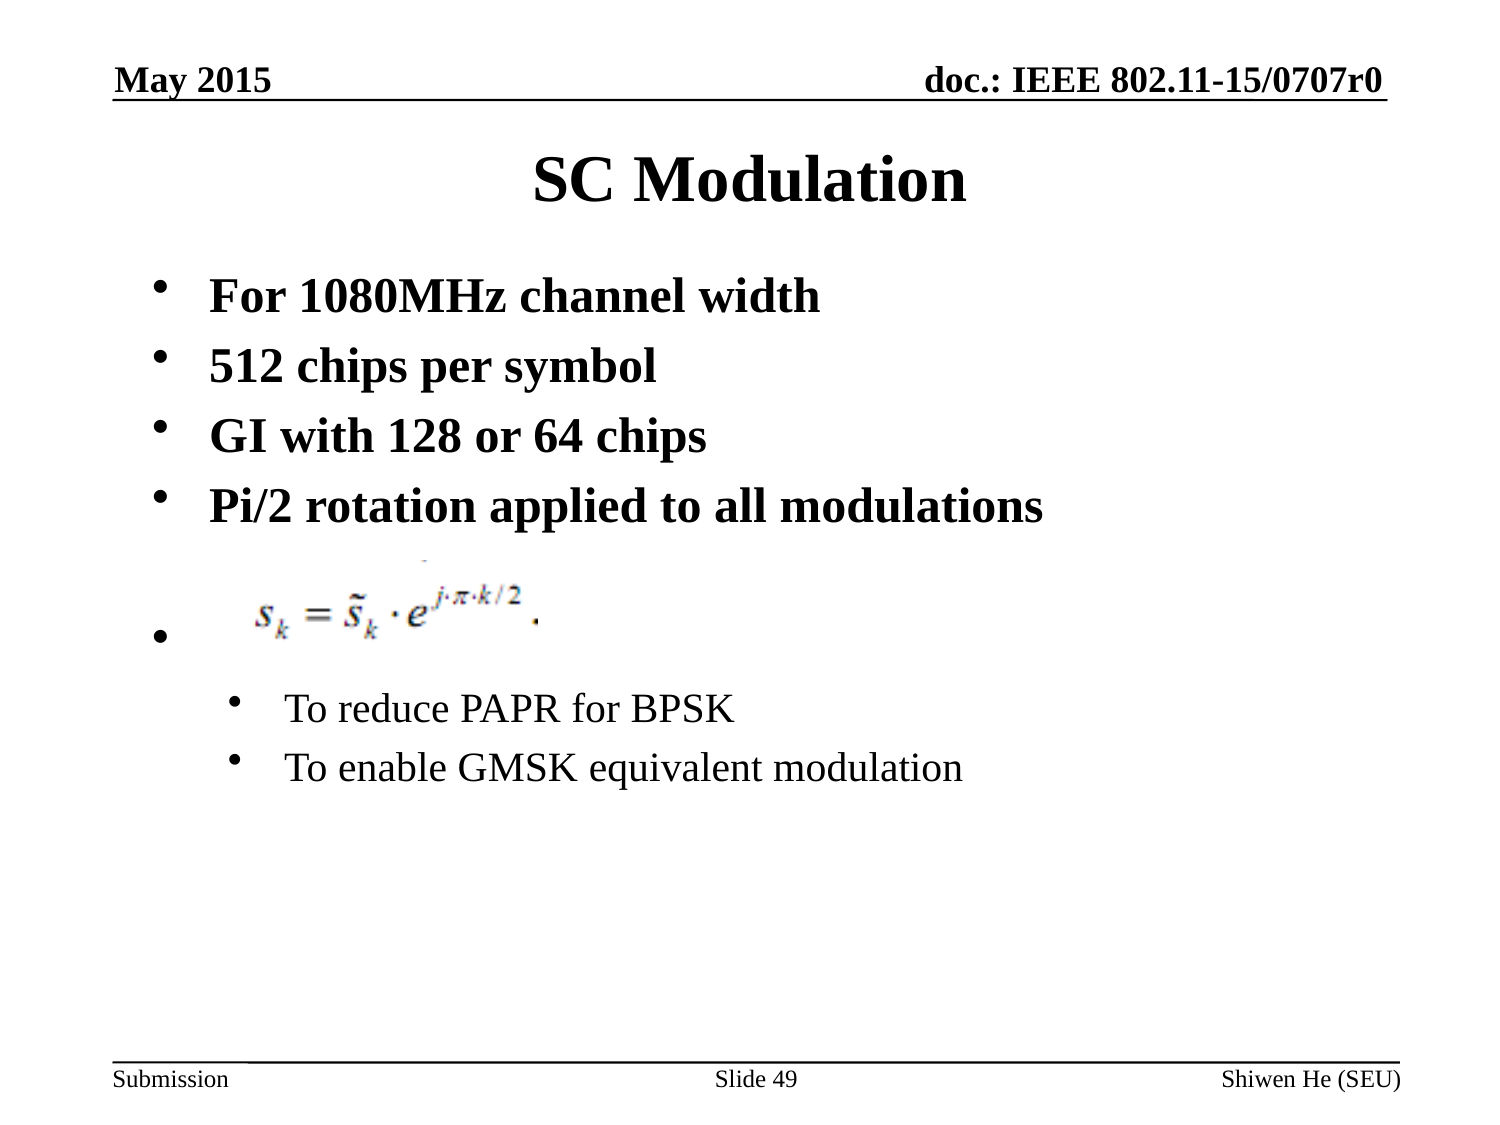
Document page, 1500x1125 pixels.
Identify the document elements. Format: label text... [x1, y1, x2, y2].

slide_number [114, 54, 274, 101]
slide_number Slide 49 [712, 1061, 800, 1093]
footer Shiwen He (SEU) [1123, 1061, 1402, 1093]
picture [249, 560, 538, 684]
title SC Modulation [112, 112, 1388, 238]
text_box For 1080MHz channel width 512 chips per symbol GI with 128 or 64 chips Pi/2 rotation applied to all modulations To reduce PAPR for BPSK To enable GMSK equivalent modulation [137, 255, 1263, 931]
